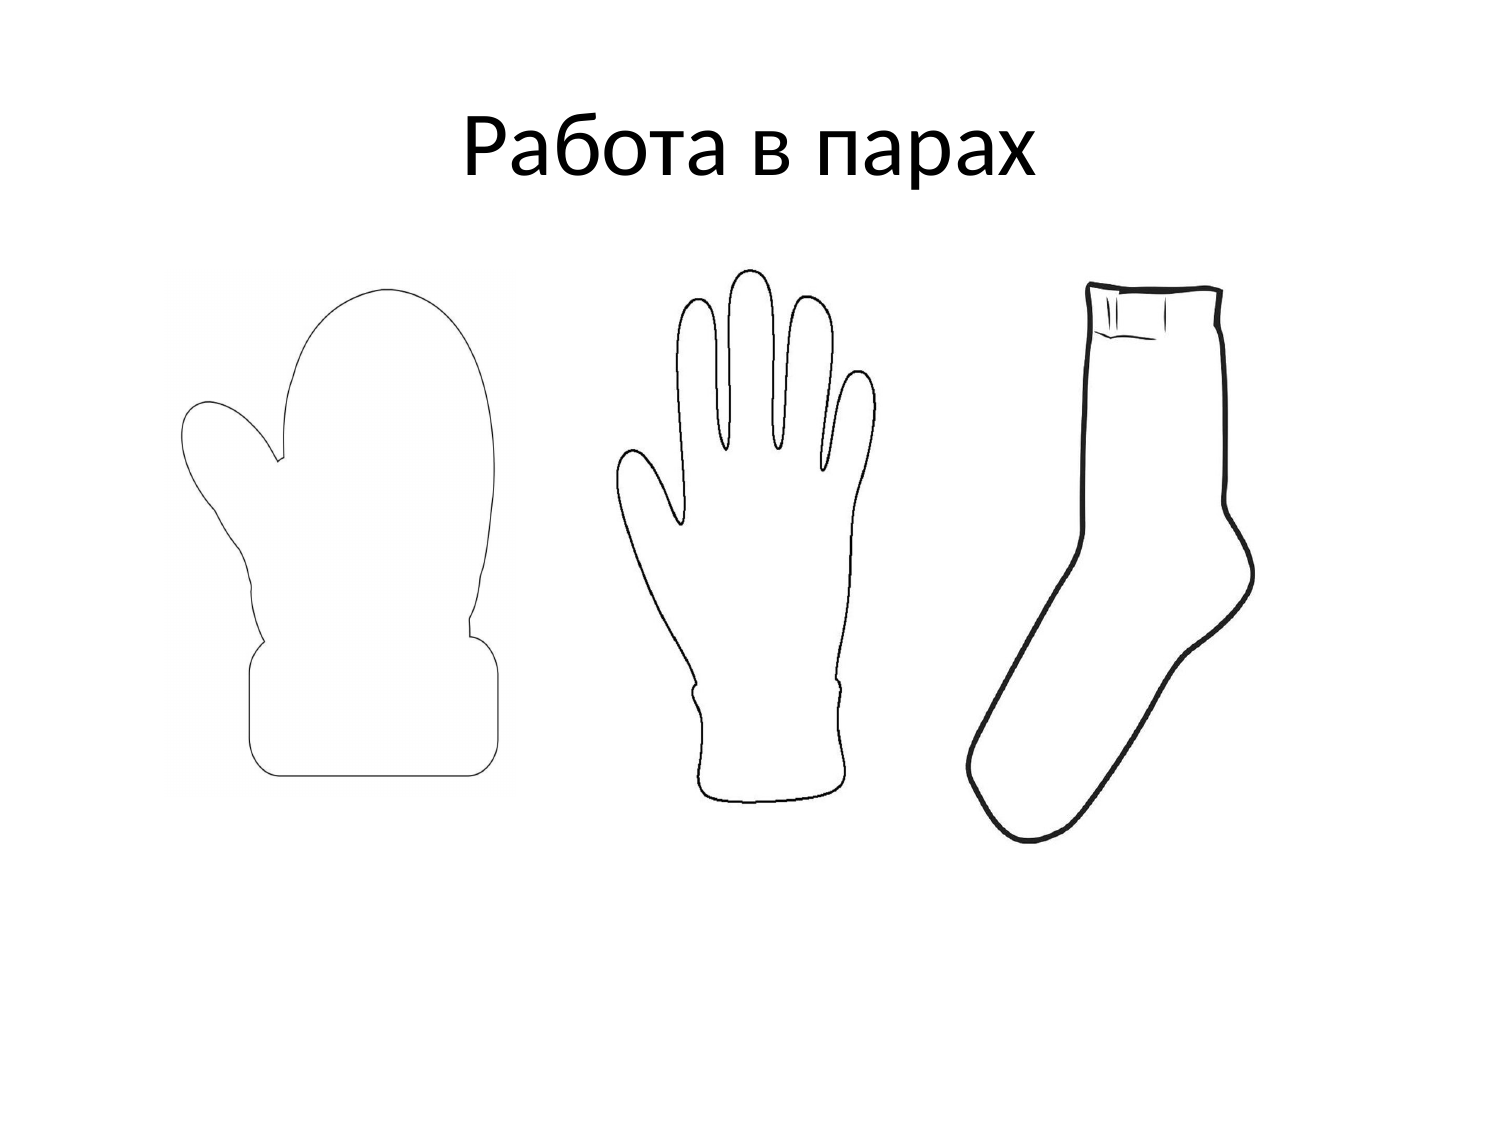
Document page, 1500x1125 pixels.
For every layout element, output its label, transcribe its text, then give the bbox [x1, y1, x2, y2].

picture [597, 245, 1301, 856]
title Работа в парах [75, 45, 1425, 233]
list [163, 269, 516, 798]
